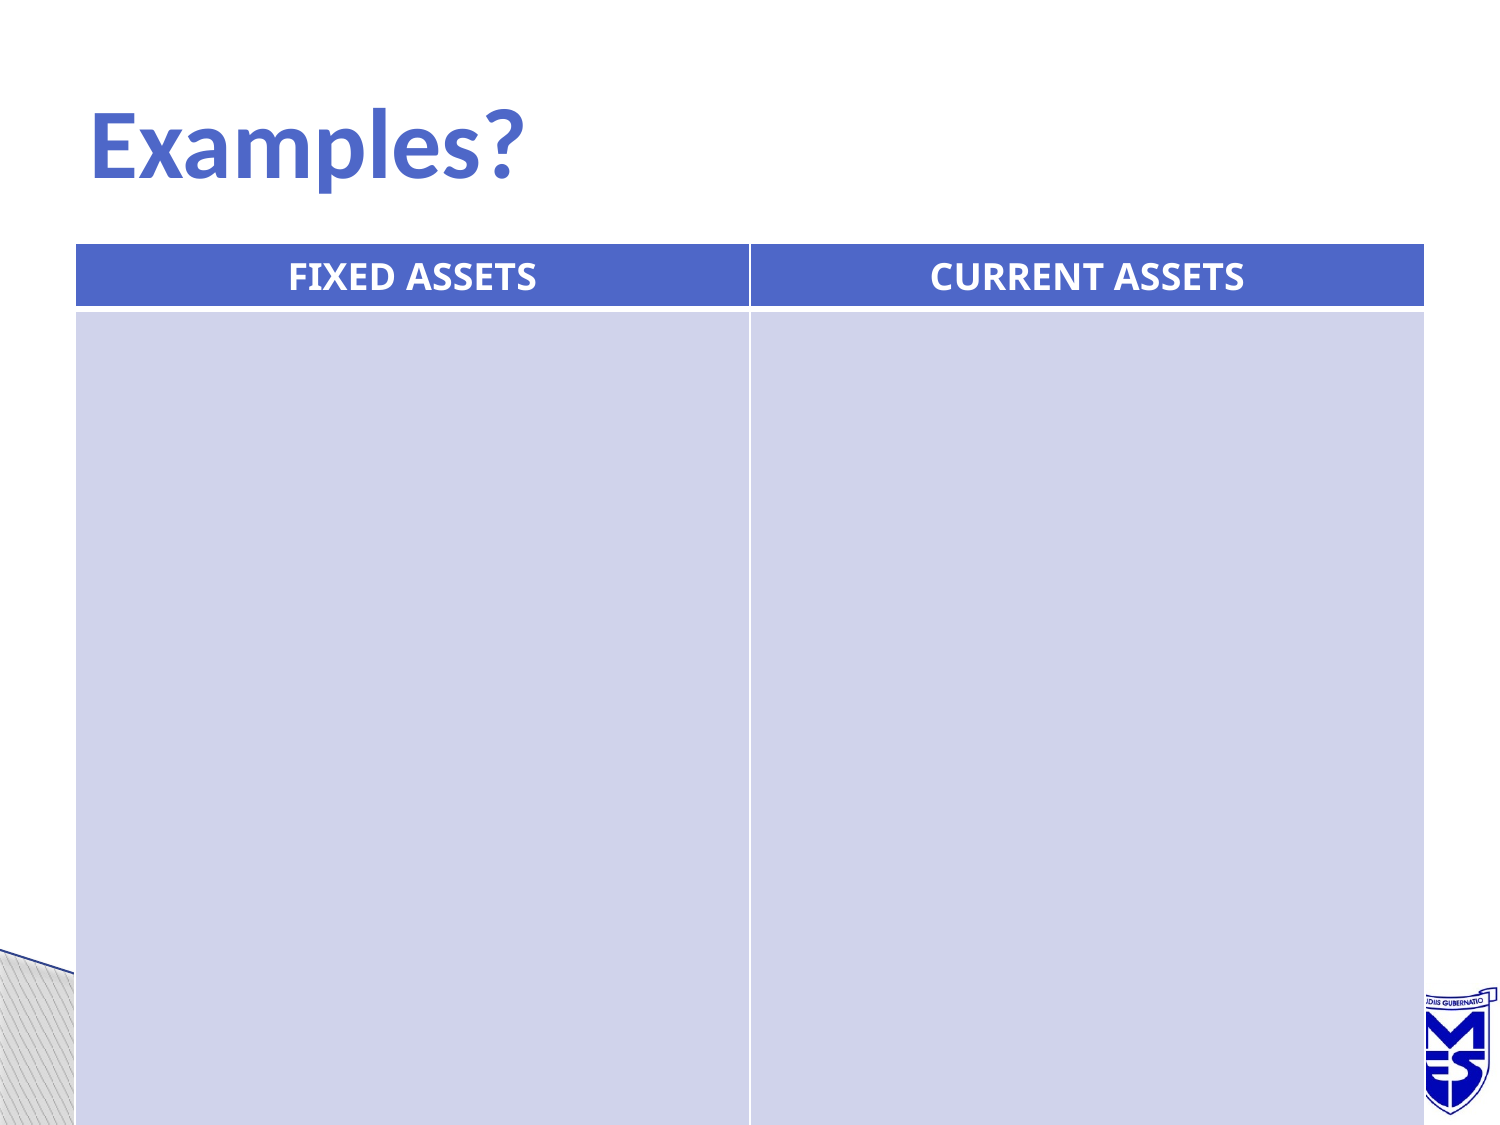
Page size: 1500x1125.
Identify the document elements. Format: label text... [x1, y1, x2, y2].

table_cell [76, 312, 749, 1125]
table_cell [751, 312, 1424, 1125]
table_header FIXED ASSETS [76, 244, 749, 306]
title Examples? [75, 45, 1425, 233]
table_header CURRENT ASSETS [751, 244, 1424, 306]
picture [1426, 983, 1500, 1125]
